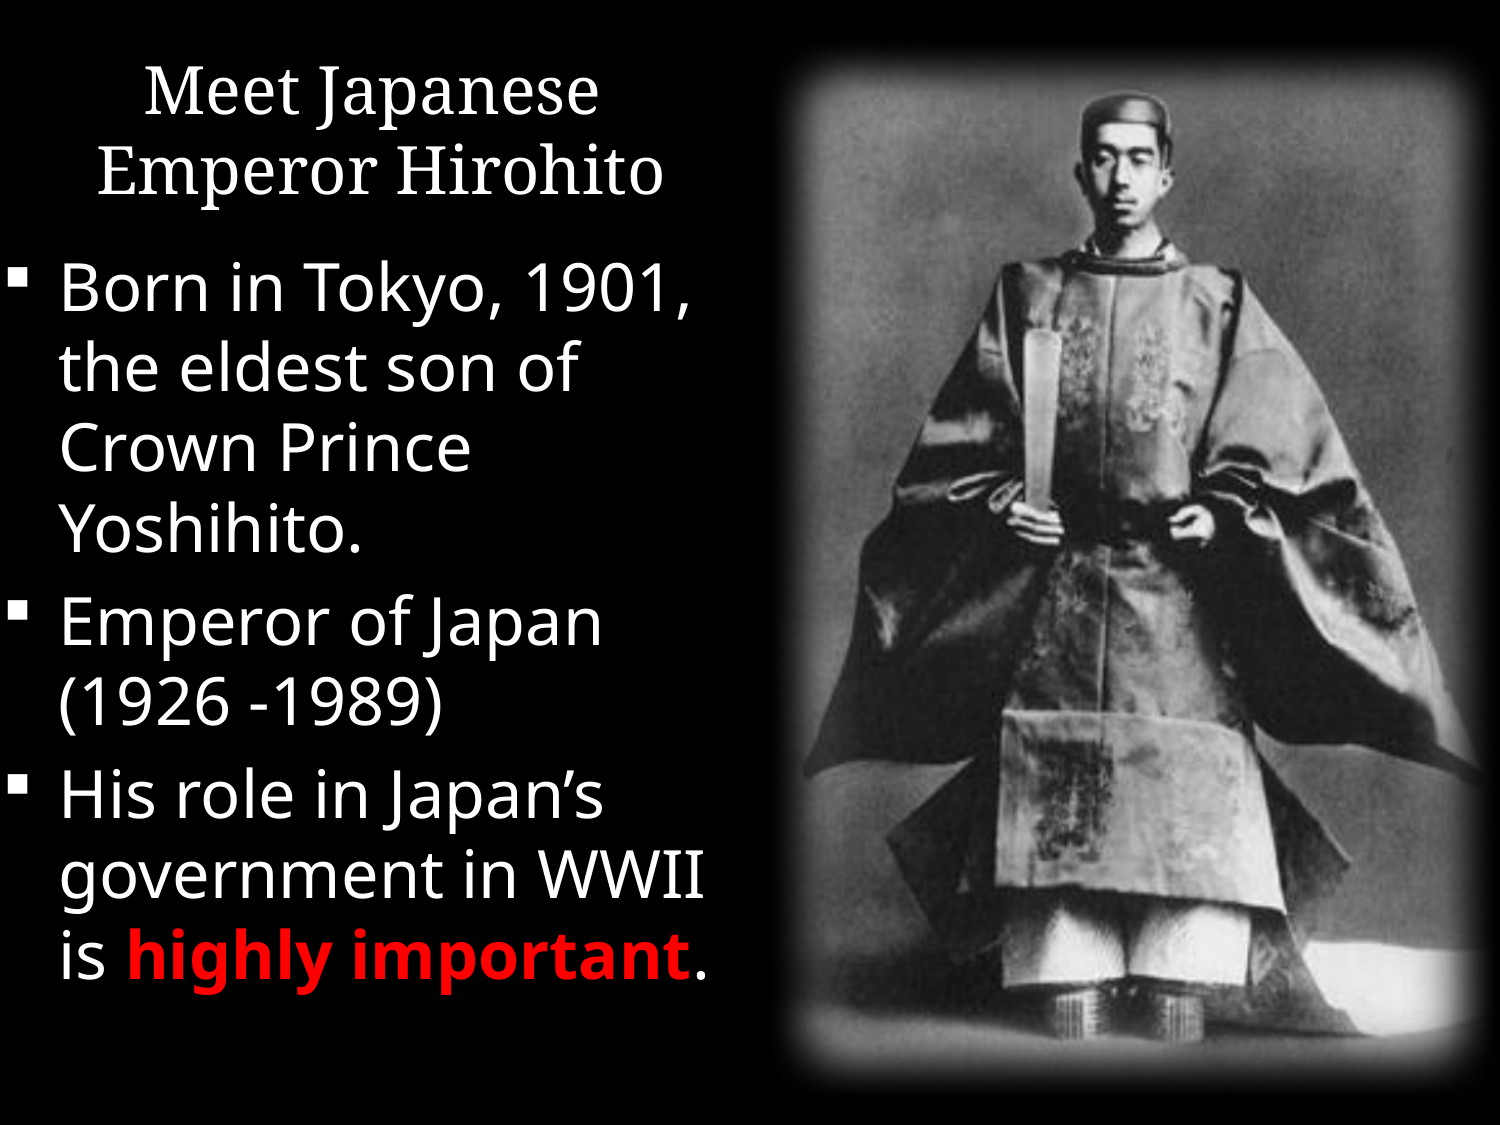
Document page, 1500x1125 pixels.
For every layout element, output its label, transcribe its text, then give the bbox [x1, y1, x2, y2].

list Born in Tokyo, 1901, the eldest son of Crown Prince Yoshihito. Emperor of Japan (1926 -1989) His role in Japan’s government in WWII is highly important. [0, 243, 757, 1075]
title Meet Japanese Emperor Hirohito [0, 12, 800, 243]
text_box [762, 32, 1500, 1101]
